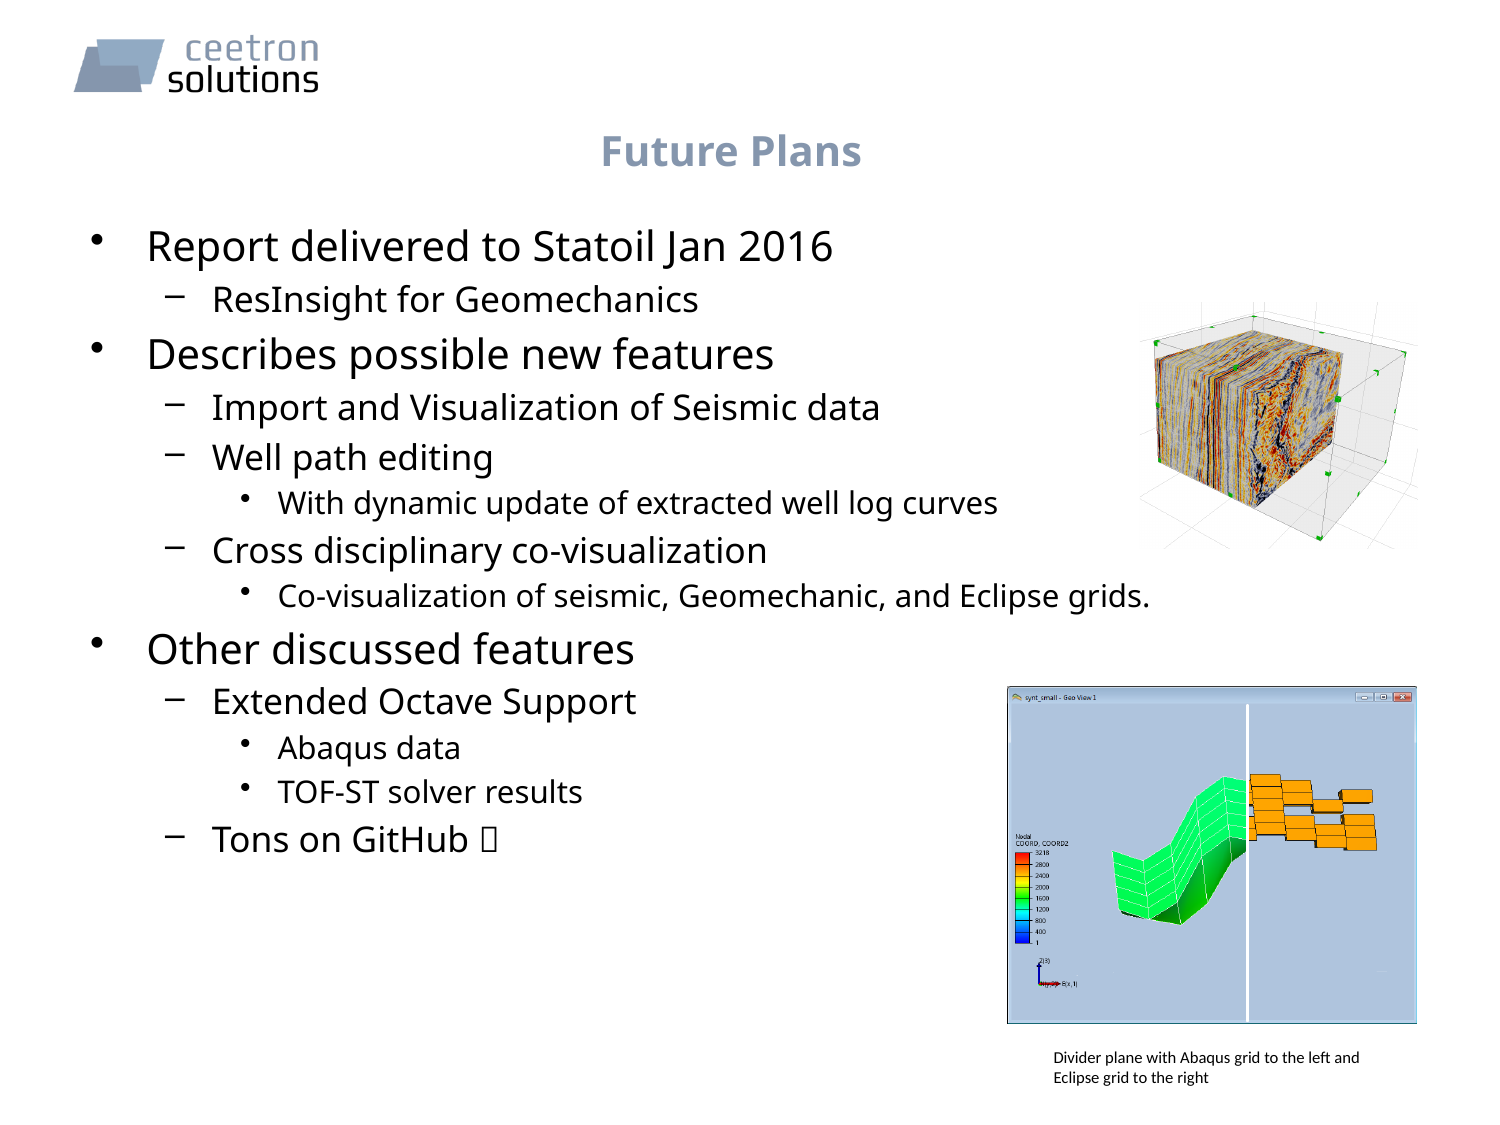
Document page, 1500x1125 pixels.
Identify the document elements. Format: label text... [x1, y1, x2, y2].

title Future Plans [74, 112, 1388, 188]
picture [1139, 302, 1419, 550]
list Report delivered to Statoil Jan 2016 ResInsight for Geomechanics Describes possible new features Import and Visualization of Seismic data Well path editing With dynamic update of extracted well log curves Cross disciplinary co-visualization Co-visualization of seismic, Geomechanic, and Eclipse grids. Other discussed features Extended Octave Support Abaqus data TOF-ST solver results Tons on GitHub  [74, 212, 1388, 1001]
text_box Divider plane with Abaqus grid to the left and Eclipse grid to the right [1038, 1038, 1386, 1094]
picture [72, 75, 319, 97]
picture [1007, 686, 1417, 1024]
text_box [0, 0, 1500, 75]
